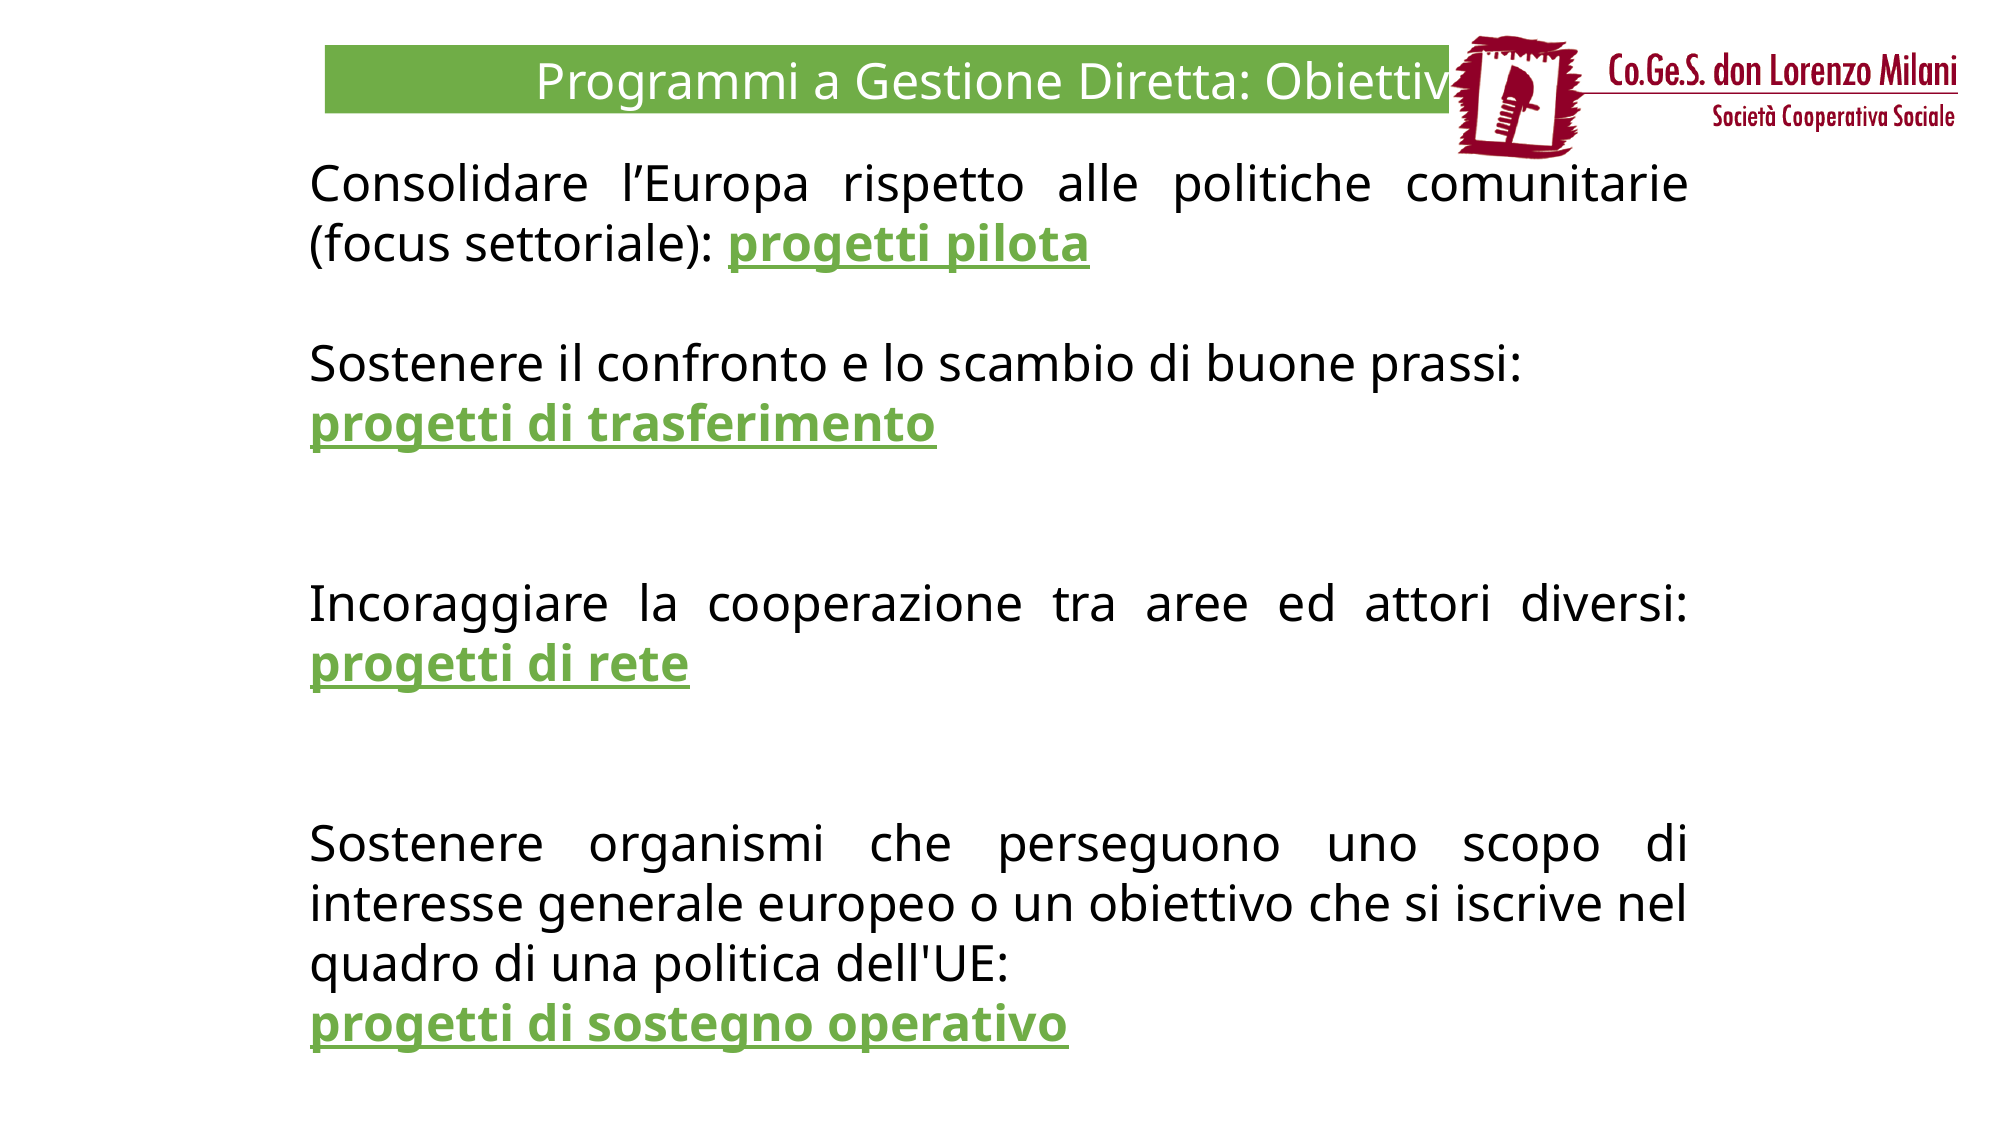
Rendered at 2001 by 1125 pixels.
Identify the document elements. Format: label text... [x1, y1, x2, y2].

text_box Consolidare l’Europa rispetto alle politiche comunitarie (focus settoriale): progetti pilota Sostenere il confronto e lo scambio di buone prassi: progetti di trasferimento Incoraggiare la cooperazione tra aree ed attori diversi: progetti di rete Sostenere organismi che perseguono uno scopo di interesse generale europeo o un obiettivo che si iscrive nel quadro di una politica dell'UE: progetti di sostegno operativo [295, 243, 1705, 1080]
text_box Programmi a Gestione Diretta: Obiettivi [324, 45, 1449, 114]
picture [1449, 33, 1960, 160]
